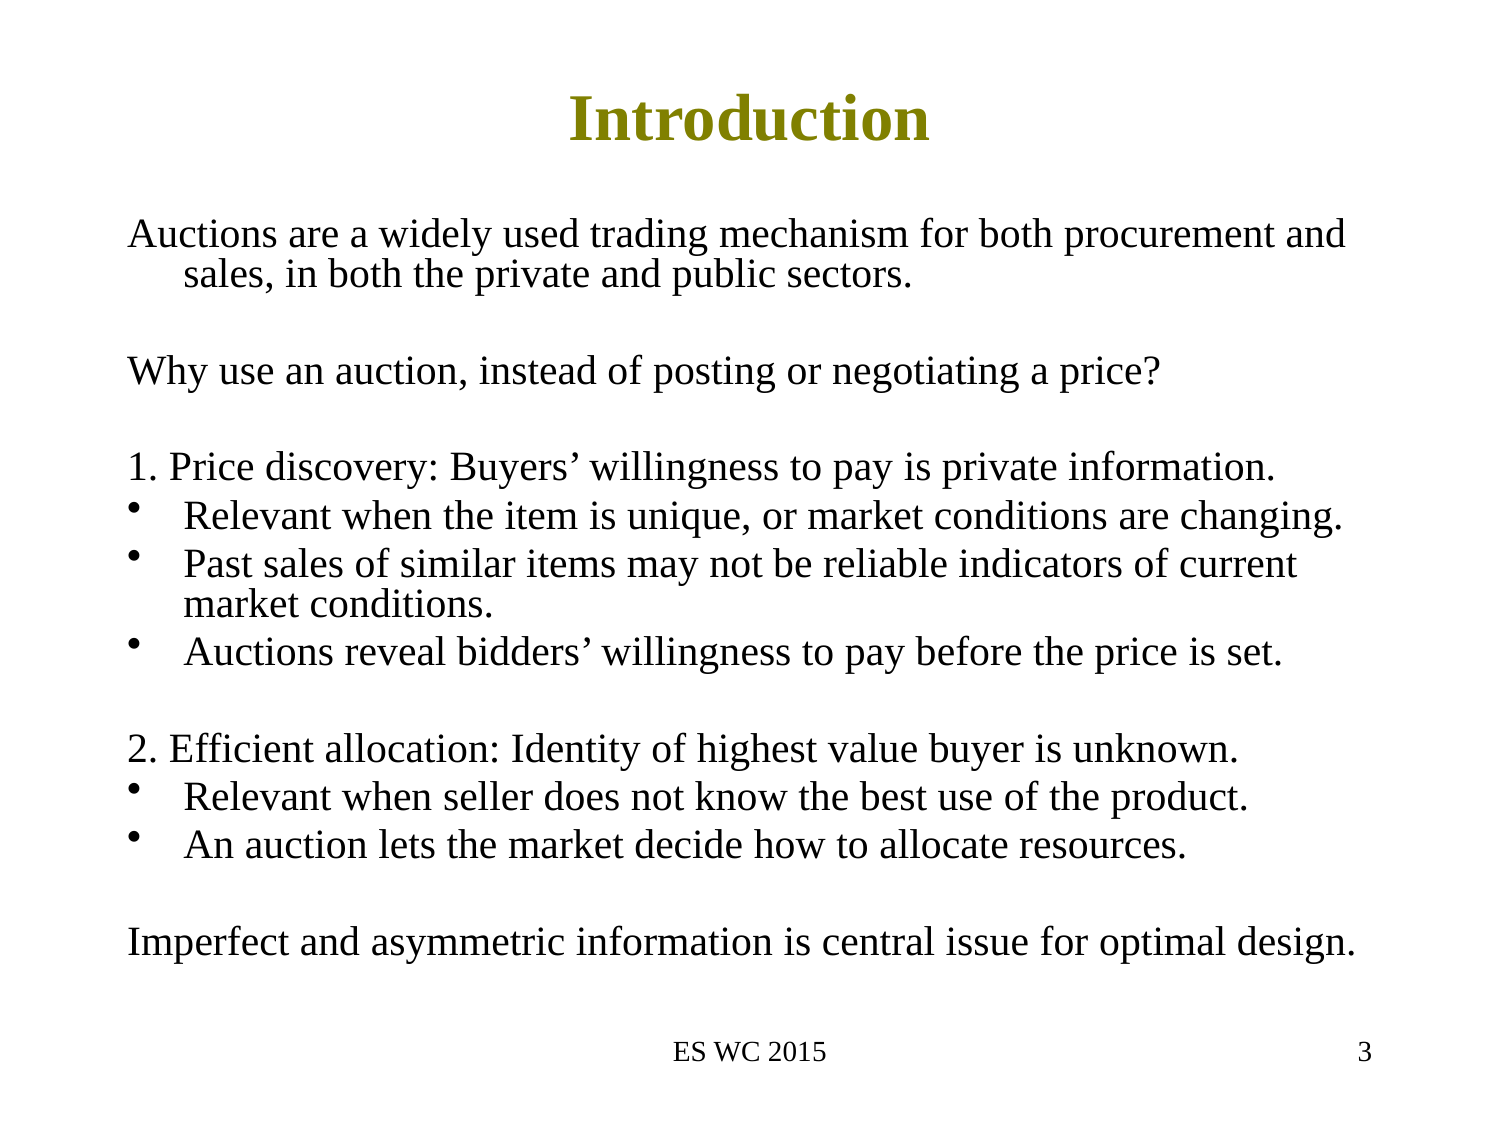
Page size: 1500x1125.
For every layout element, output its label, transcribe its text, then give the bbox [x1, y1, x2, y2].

title Introduction [112, 66, 1388, 162]
footer ES WC 2015 [512, 1024, 988, 1101]
slide_number 3 [1074, 1024, 1388, 1101]
list Auctions are a widely used trading mechanism for both procurement and sales, in both the private and public sectors. Why use an auction, instead of posting or negotiating a price? 1. Price discovery: Buyers’ willingness to pay is private information. Relevant when the item is unique, or market conditions are changing. Past sales of similar items may not be reliable indicators of current market conditions. Auctions reveal bidders’ willingness to pay before the price is set. 2. Efficient allocation: Identity of highest value buyer is unknown. Relevant when seller does not know the best use of the product. An auction lets the market decide how to allocate resources. Imperfect and asymmetric information is central issue for optimal design. [111, 207, 1388, 988]
